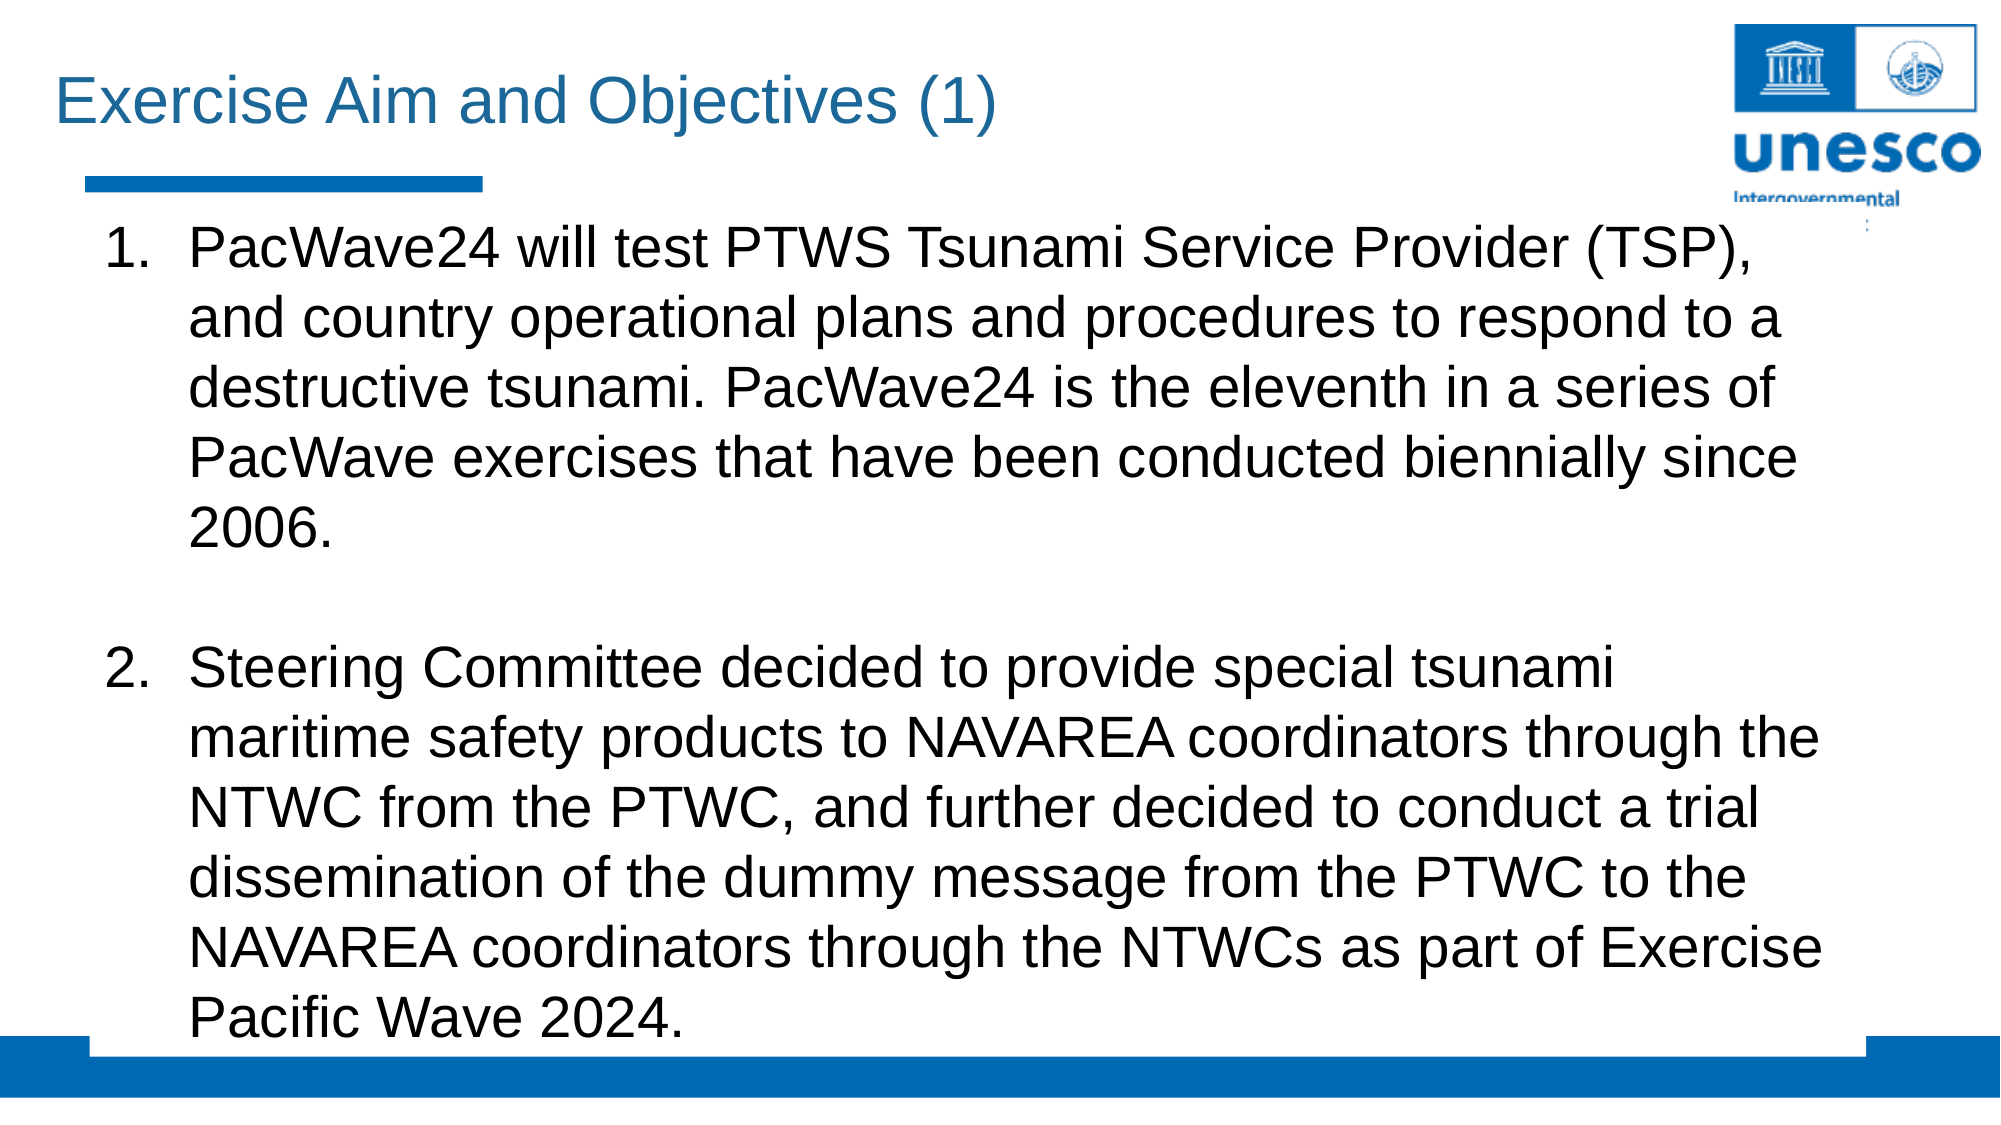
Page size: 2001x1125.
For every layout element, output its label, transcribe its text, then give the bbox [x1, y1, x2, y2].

picture [1734, 24, 1981, 49]
text_box PacWave24 will test PTWS Tsunami Service Provider (TSP), and country operational plans and procedures to respond to a destructive tsunami. PacWave24 is the eleventh in a series of PacWave exercises that have been conducted biennially since 2006. Steering Committee decided to provide special tsunami maritime safety products to NAVAREA coordinators through the NTWC from the PTWC, and further decided to conduct a trial dissemination of the dummy message from the PTWC to the NAVAREA coordinators through the NTWCs as part of Exercise Pacific Wave 2024. [89, 202, 1867, 1057]
picture [1734, 145, 1981, 256]
text_box Exercise Aim and Objectives (1) [40, 49, 2000, 145]
